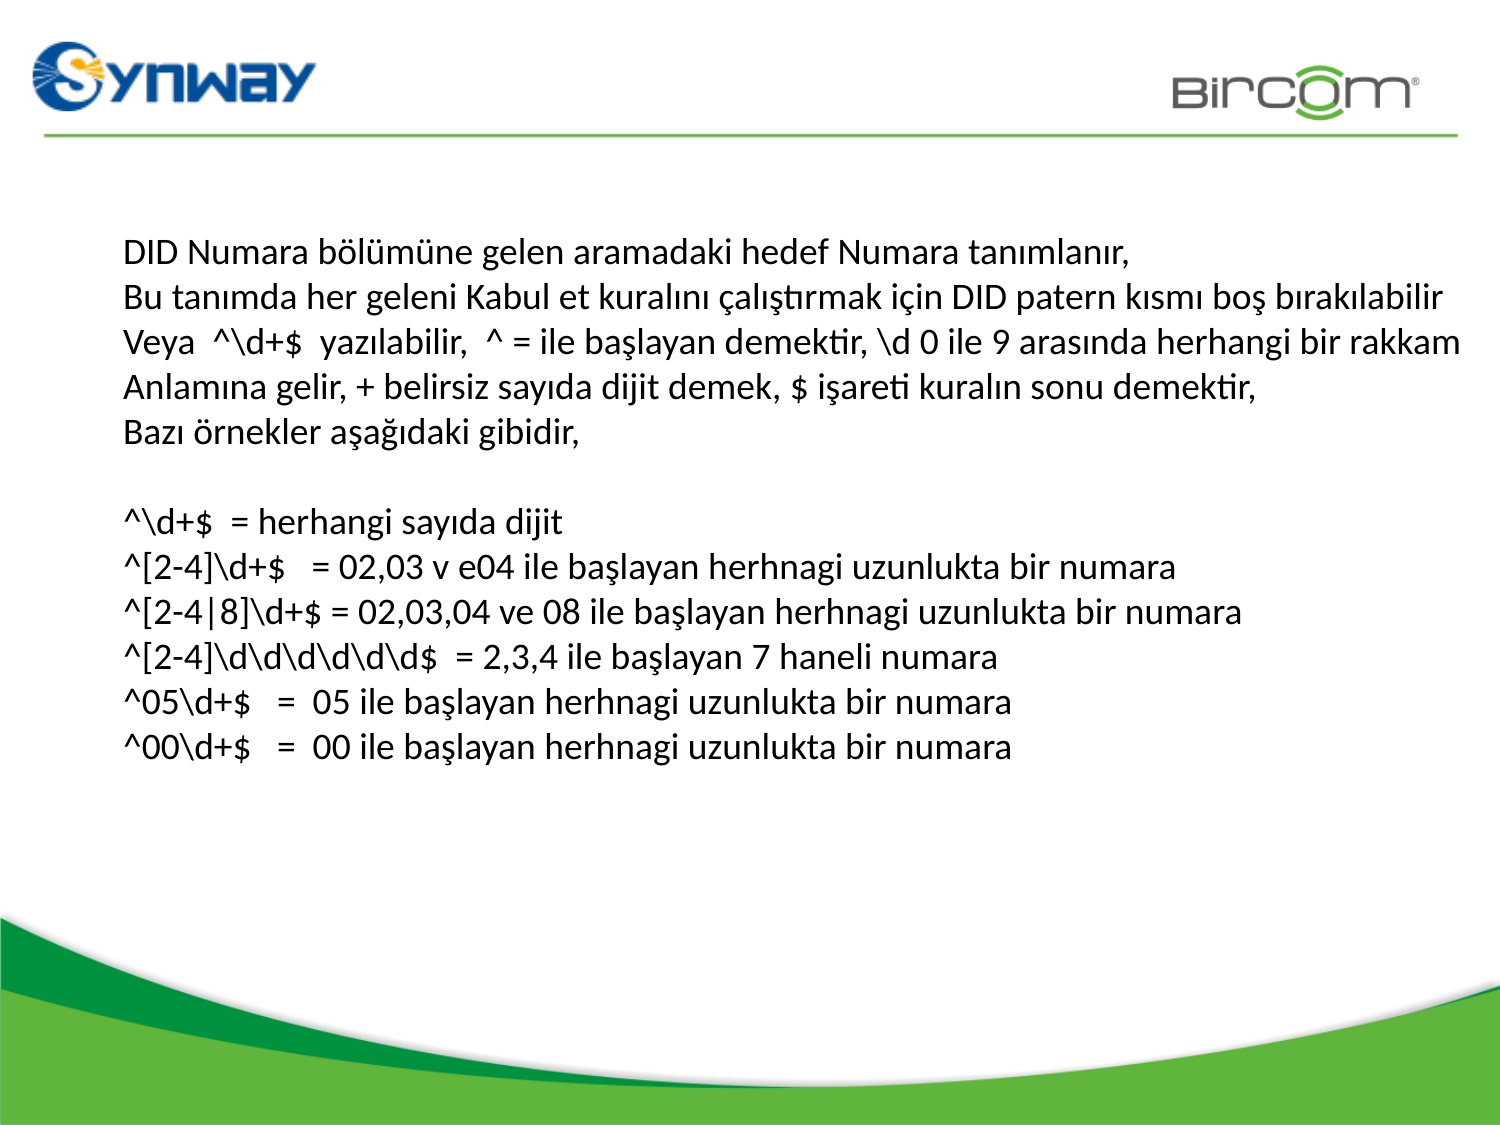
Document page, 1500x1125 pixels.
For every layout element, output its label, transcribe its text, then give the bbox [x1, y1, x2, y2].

picture [0, 0, 1500, 1125]
text_box DID Numara bölümüne gelen aramadaki hedef Numara tanımlanır, Bu tanımda her geleni Kabul et kuralını çalıştırmak için DID patern kısmı boş bırakılabilir Veya ^\d+$ yazılabilir, ^ = ile başlayan demektir, \d 0 ile 9 arasında herhangi bir rakkam Anlamına gelir, + belirsiz sayıda dijit demek, $ işareti kuralın sonu demektir, Bazı örnekler aşağıdaki gibidir, ^\d+$ = herhangi sayıda dijit ^[2-4]\d+$ = 02,03 v e04 ile başlayan herhnagi uzunlukta bir numara ^[2-4|8]\d+$ = 02,03,04 ve 08 ile başlayan herhnagi uzunlukta bir numara ^[2-4]\d\d\d\d\d\d$ = 2,3,4 ile başlayan 7 haneli numara ^05\d+$ = 05 ile başlayan herhnagi uzunlukta bir numara ^00\d+$ = 00 ile başlayan herhnagi uzunlukta bir numara [108, 219, 1478, 865]
